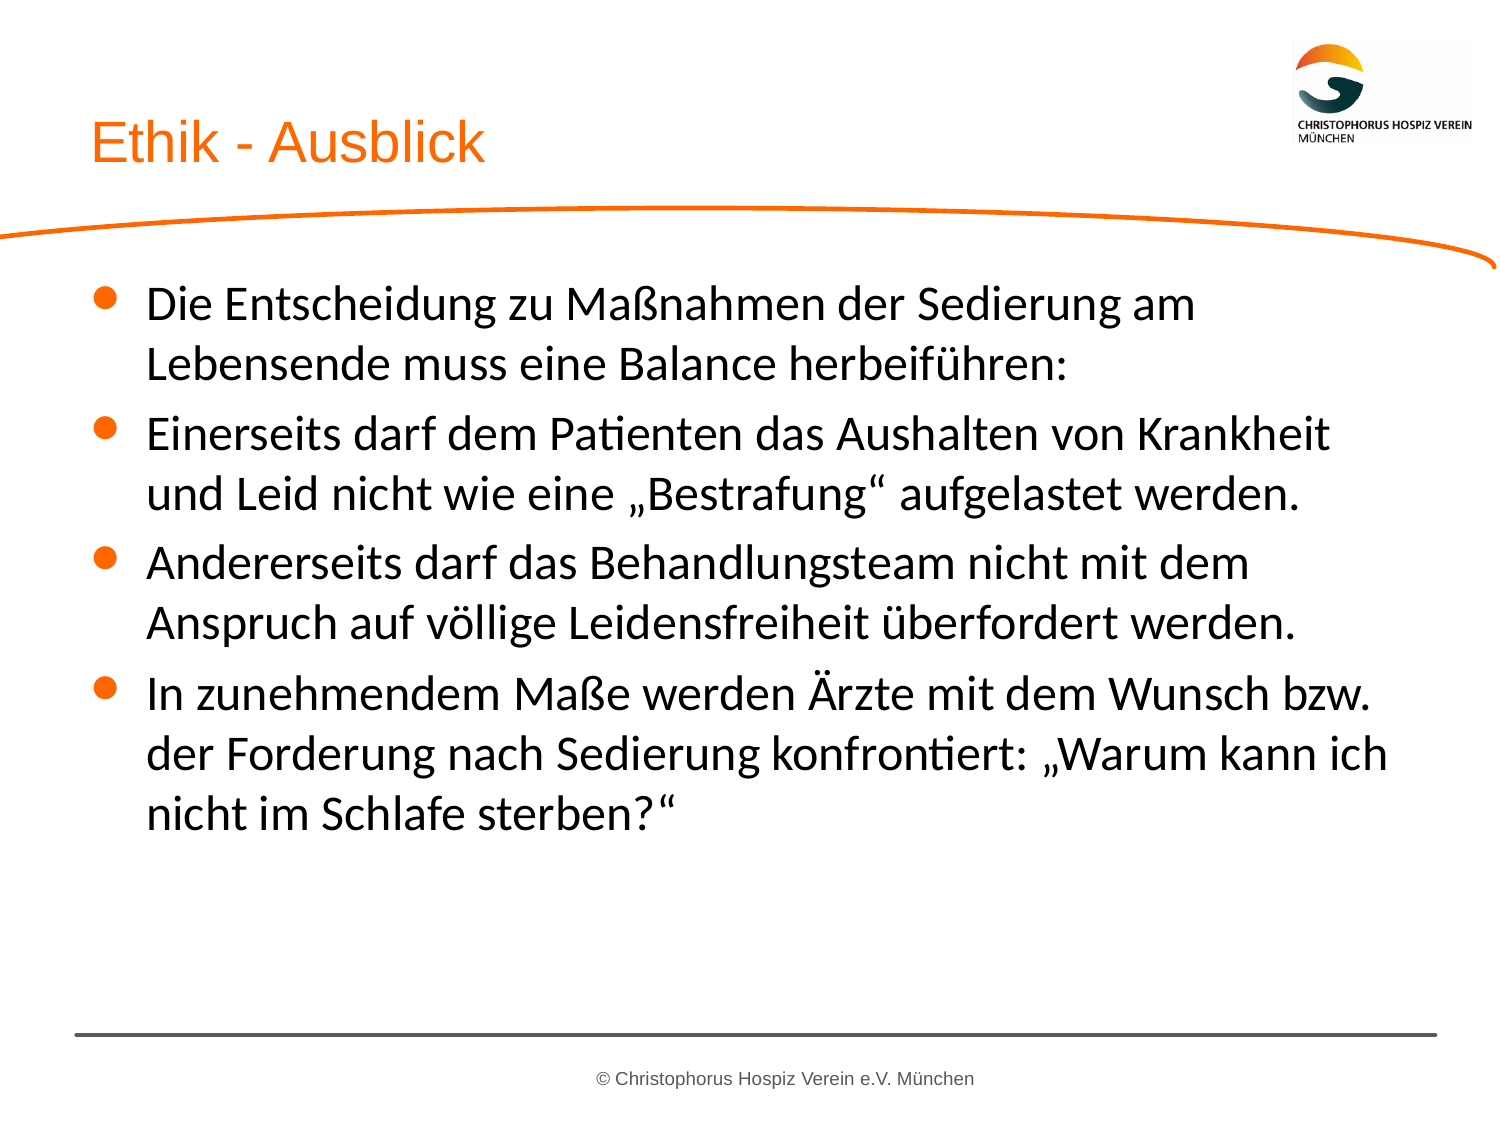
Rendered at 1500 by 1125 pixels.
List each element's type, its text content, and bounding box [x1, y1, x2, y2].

picture [1293, 42, 1473, 144]
title Ethik - Ausblick [75, 45, 1306, 233]
list Die Entscheidung zu Maßnahmen der Sedierung am Lebensende muss eine Balance herbeiführen: Einerseits darf dem Patienten das Aushalten von Krankheit und Leid nicht wie eine „Bestrafung“ aufgelastet werden. Andererseits darf das Behandlungsteam nicht mit dem Anspruch auf völlige Leidensfreiheit überfordert werden. In zunehmendem Maße werden Ärzte mit dem Wunsch bzw. der Forderung nach Sedierung konfrontiert: „Warum kann ich nicht im Schlafe sterben?“ [75, 262, 1425, 1005]
